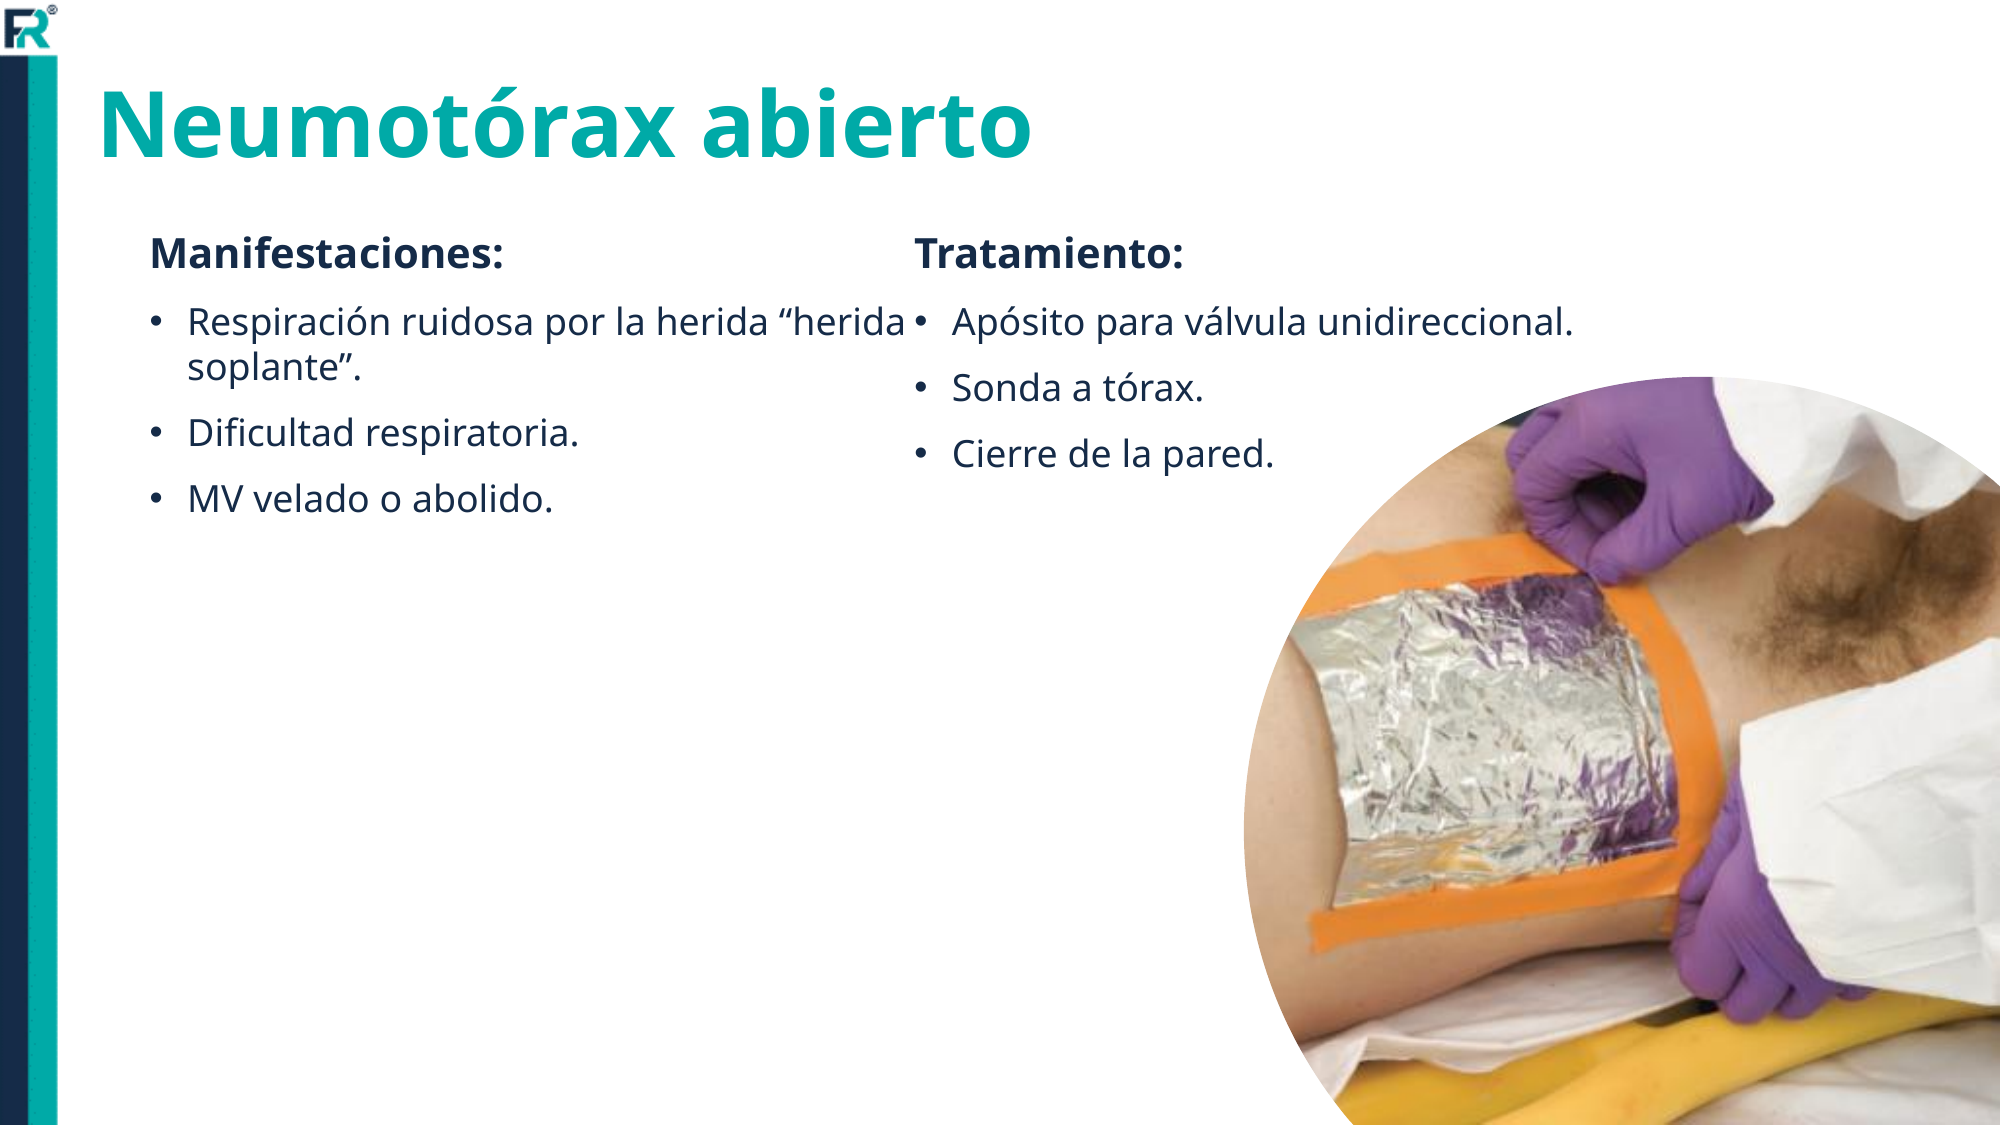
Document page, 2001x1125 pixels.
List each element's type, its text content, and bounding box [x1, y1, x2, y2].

list Manifestaciones: Respiración ruidosa por la herida “herida soplante”. Dificultad respiratoria. MV velado o abolido. Tratamiento: Apósito para válvula unidireccional. Sonda a tórax. Cierre de la pared. [134, 219, 1694, 563]
picture [0, 0, 2001, 1125]
title Neumotórax abierto [81, 19, 1807, 237]
